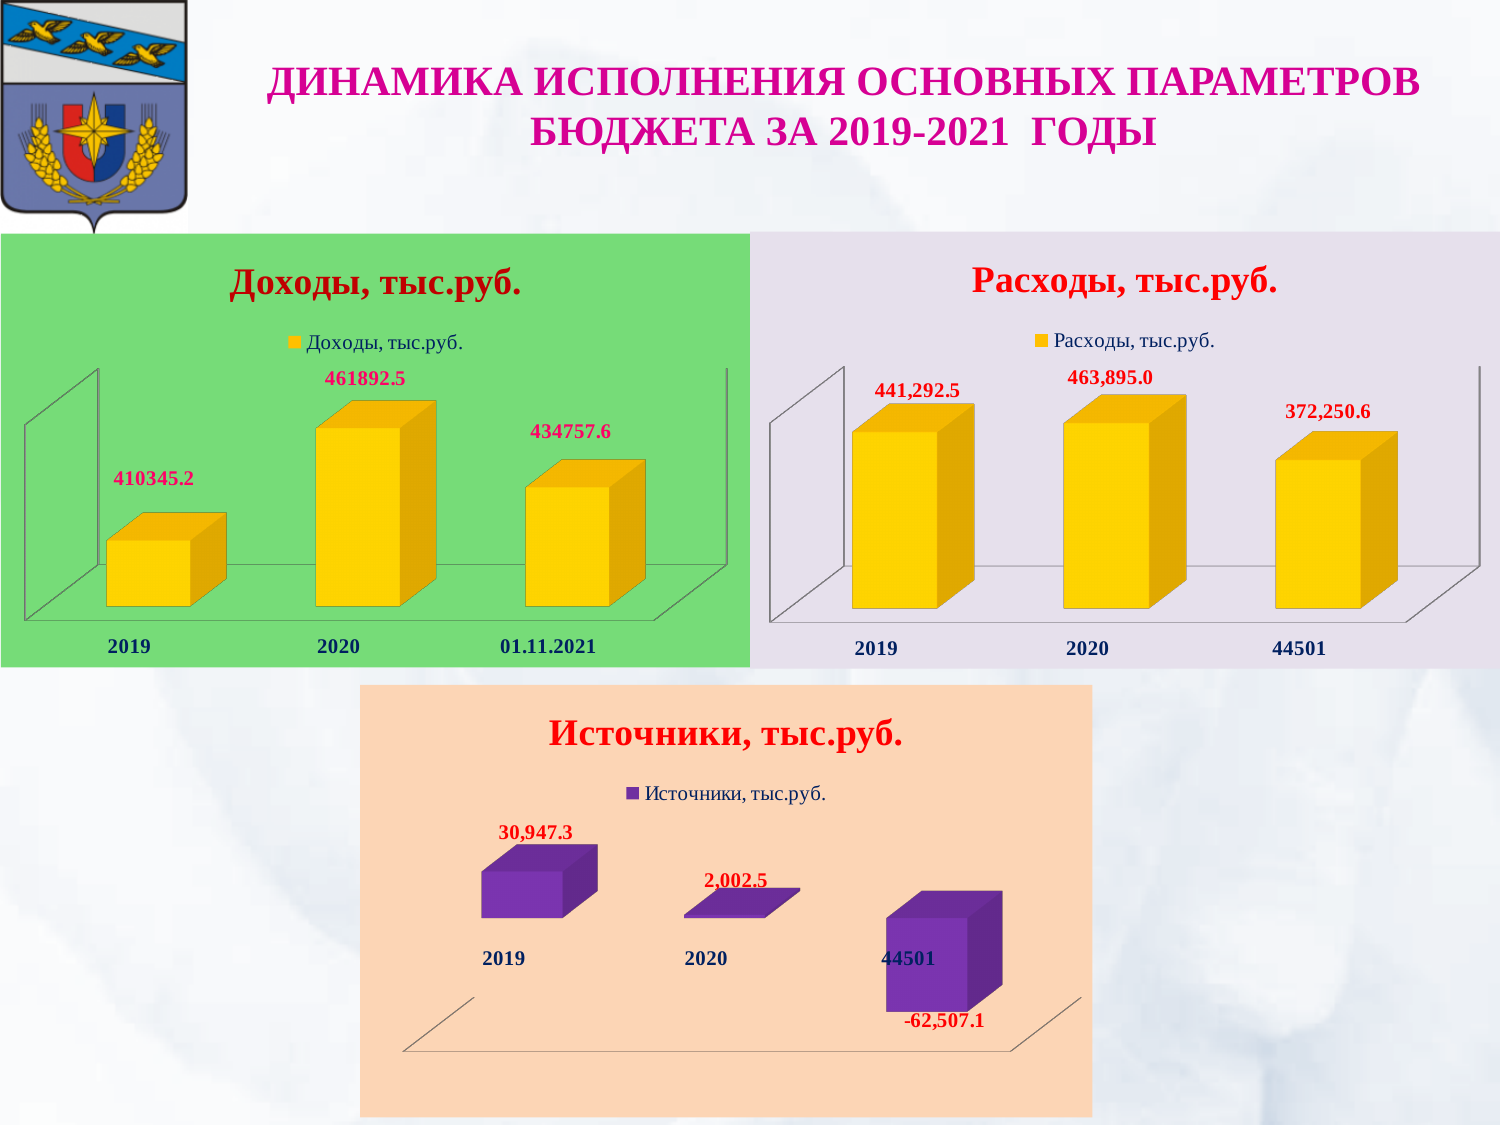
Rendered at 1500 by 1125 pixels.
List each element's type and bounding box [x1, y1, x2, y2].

chart [359, 684, 1093, 1118]
picture [0, 668, 1500, 1125]
picture [0, 0, 1500, 233]
chart [0, 231, 1500, 670]
